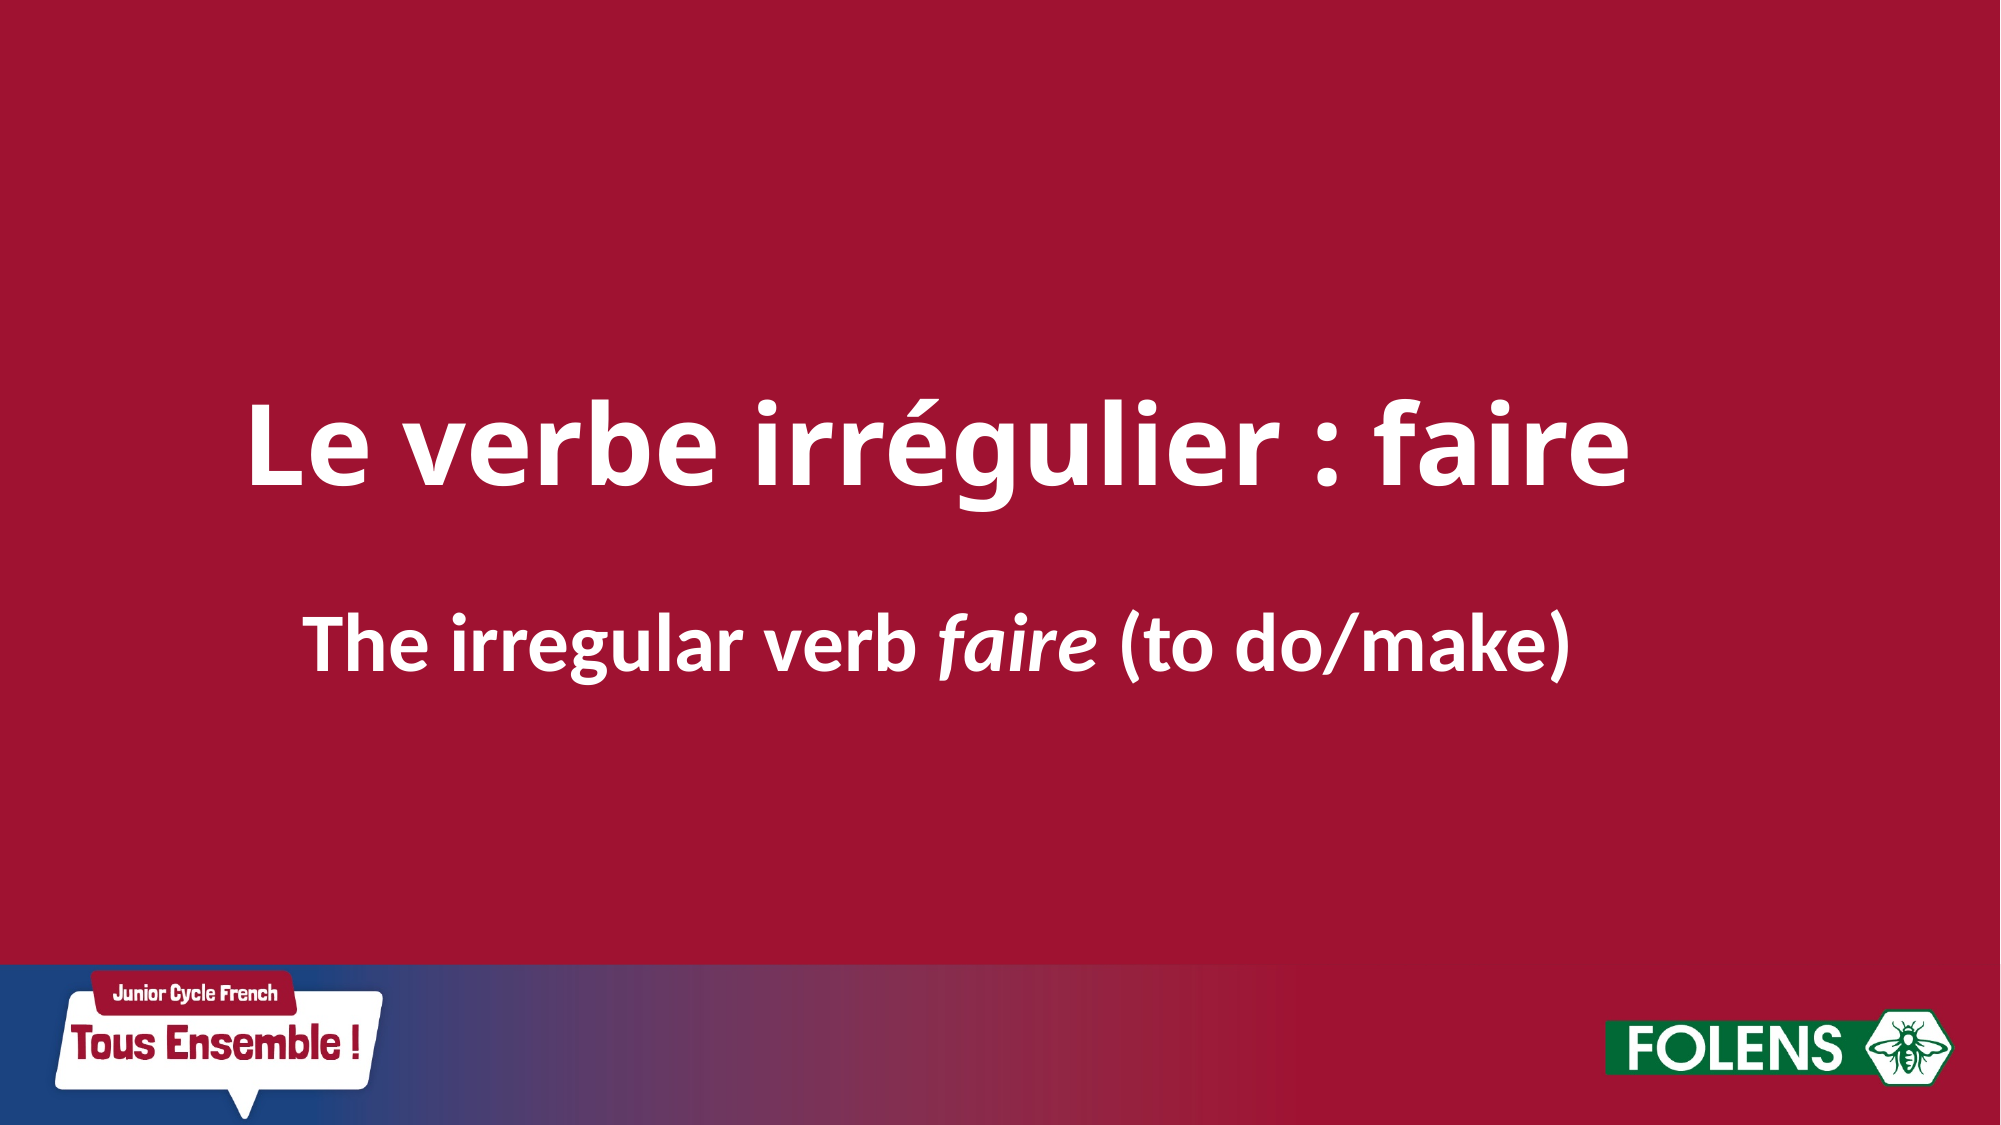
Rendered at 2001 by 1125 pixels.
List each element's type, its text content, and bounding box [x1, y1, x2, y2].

text_box Le verbe irrégulier : faire The irregular verb faire (to do/make) [75, 381, 1801, 483]
picture [0, 0, 2001, 1125]
text_box [0, 0, 2000, 966]
